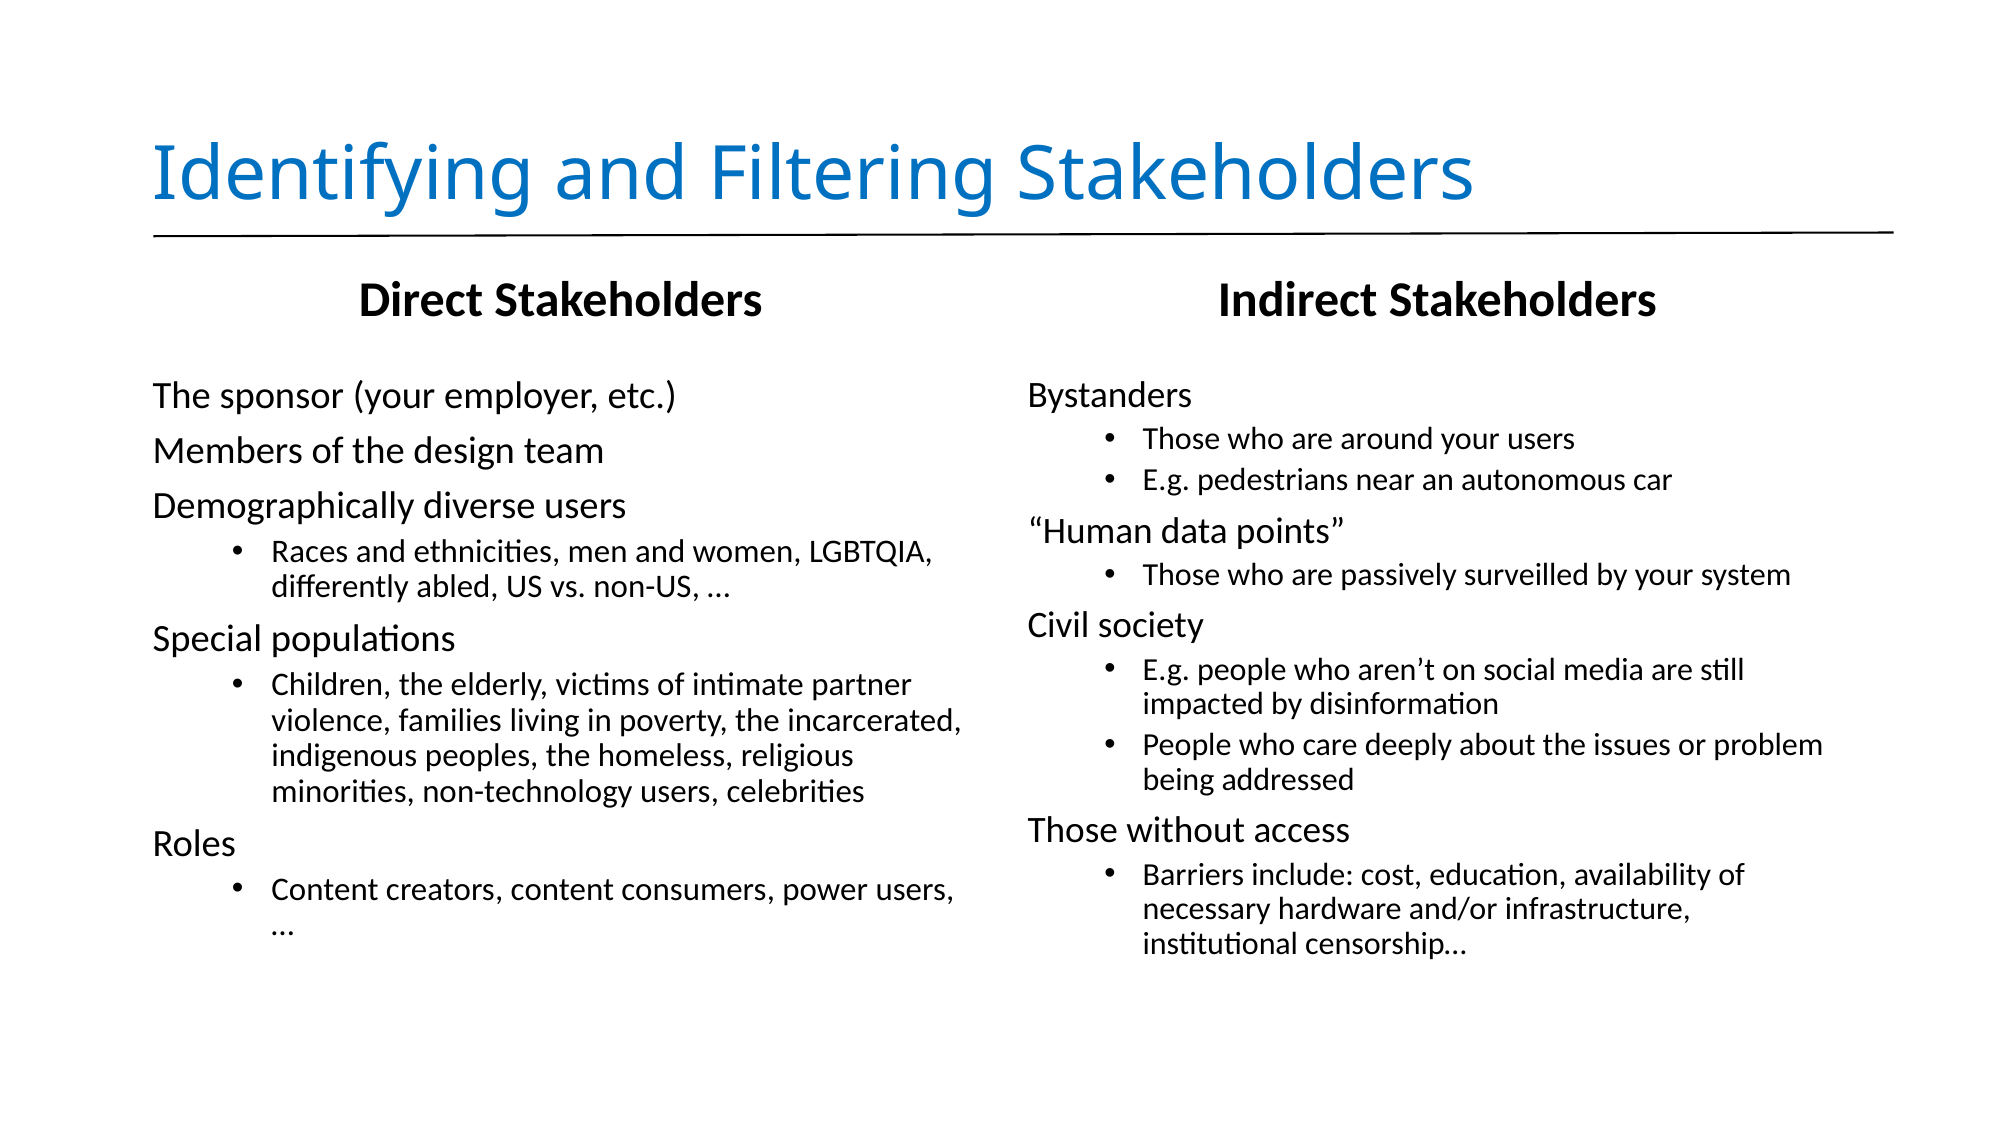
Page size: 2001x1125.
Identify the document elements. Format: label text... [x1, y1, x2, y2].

list Indirect Stakeholders [1012, 237, 1863, 367]
list Bystanders Those who are around your users E.g. pedestrians near an autonomous car “Human data points” Those who are passively surveilled by your system Civil society E.g. people who aren’t on social media are still impacted by disinformation People who care deeply about the issues or problem being addressed Those without access Barriers include: cost, education, availability of necessary hardware and/or infrastructure, institutional censorship… [1012, 367, 1863, 973]
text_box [153, 232, 1894, 237]
list The sponsor (your employer, etc.) Members of the design team Demographically diverse users Races and ethnicities, men and women, LGBTQIA, differently abled, US vs. non-US, … Special populations Children, the elderly, victims of intimate partner violence, families living in poverty, the incarcerated, indigenous peoples, the homeless, religious minorities, non-technology users, celebrities Roles Content creators, content consumers, power users, … [137, 367, 984, 973]
list Direct Stakeholders [137, 232, 984, 367]
title Identifying and Filtering Stakeholders [137, 59, 1863, 224]
